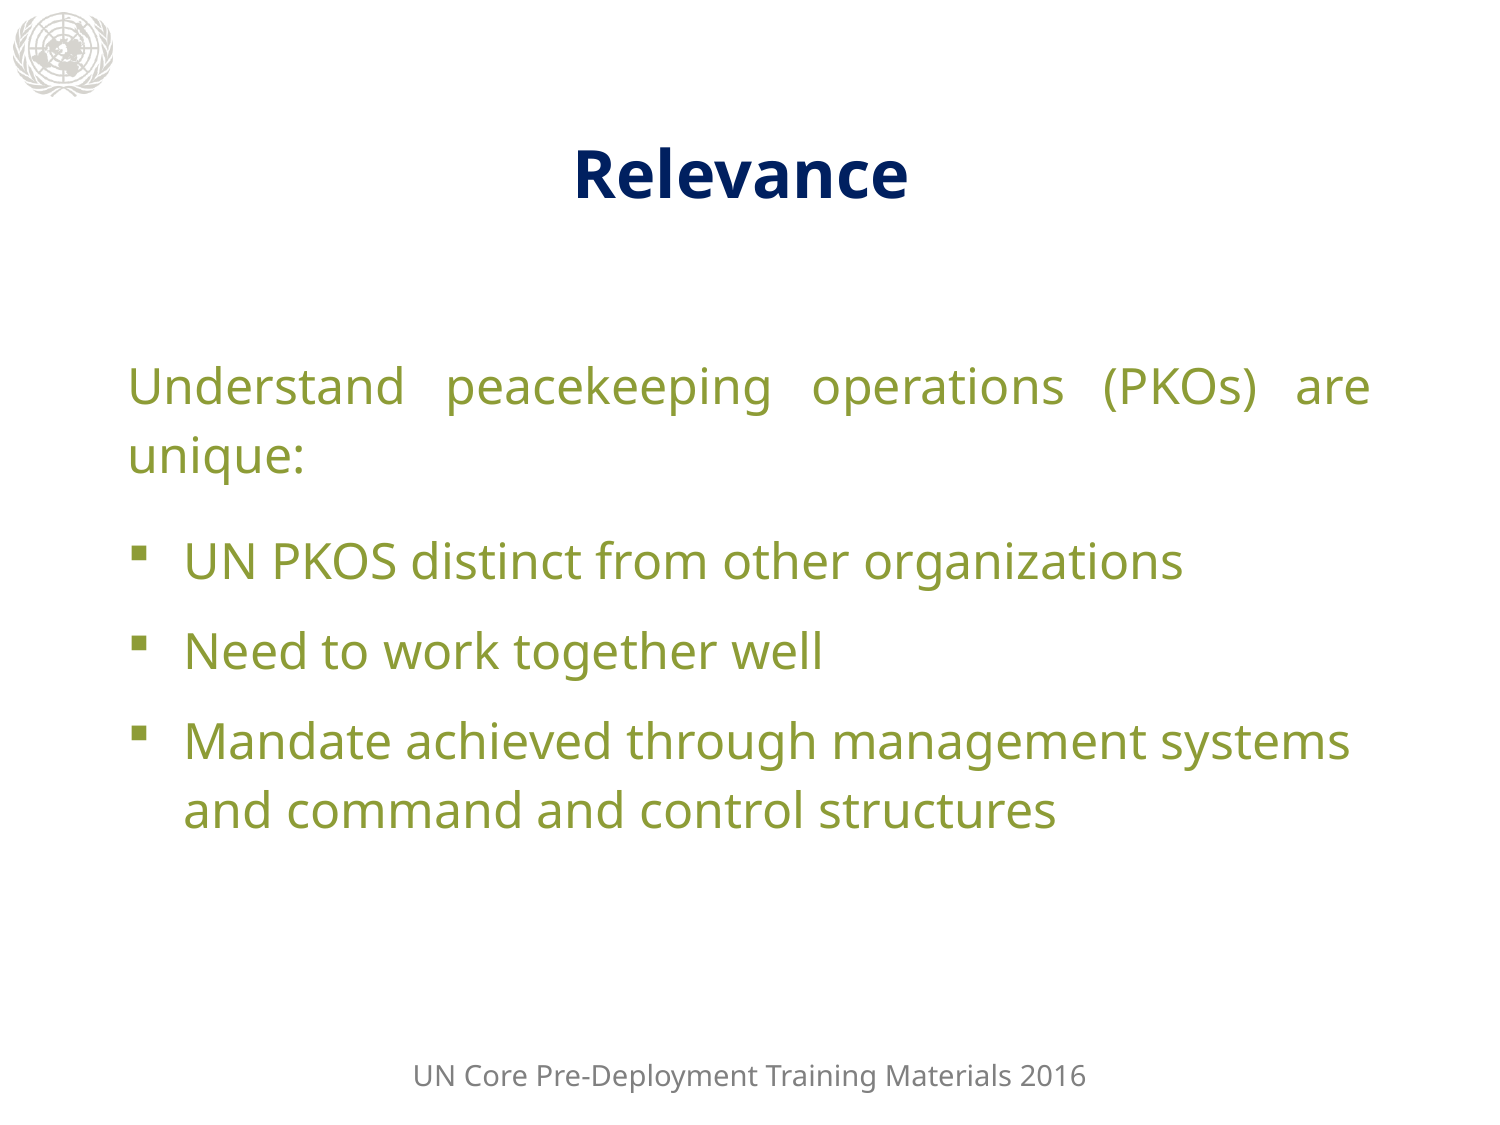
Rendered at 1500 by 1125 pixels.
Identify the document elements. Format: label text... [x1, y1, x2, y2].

text_box Relevance Understand peacekeeping operations (PKOs) are unique: UN PKOS distinct from other organizations Need to work together well Mandate achieved through management systems and command and control structures [112, 112, 1388, 900]
text_box UN Core Pre-Deployment Training Materials 2016 [350, 1049, 1150, 1100]
picture [13, 12, 113, 97]
